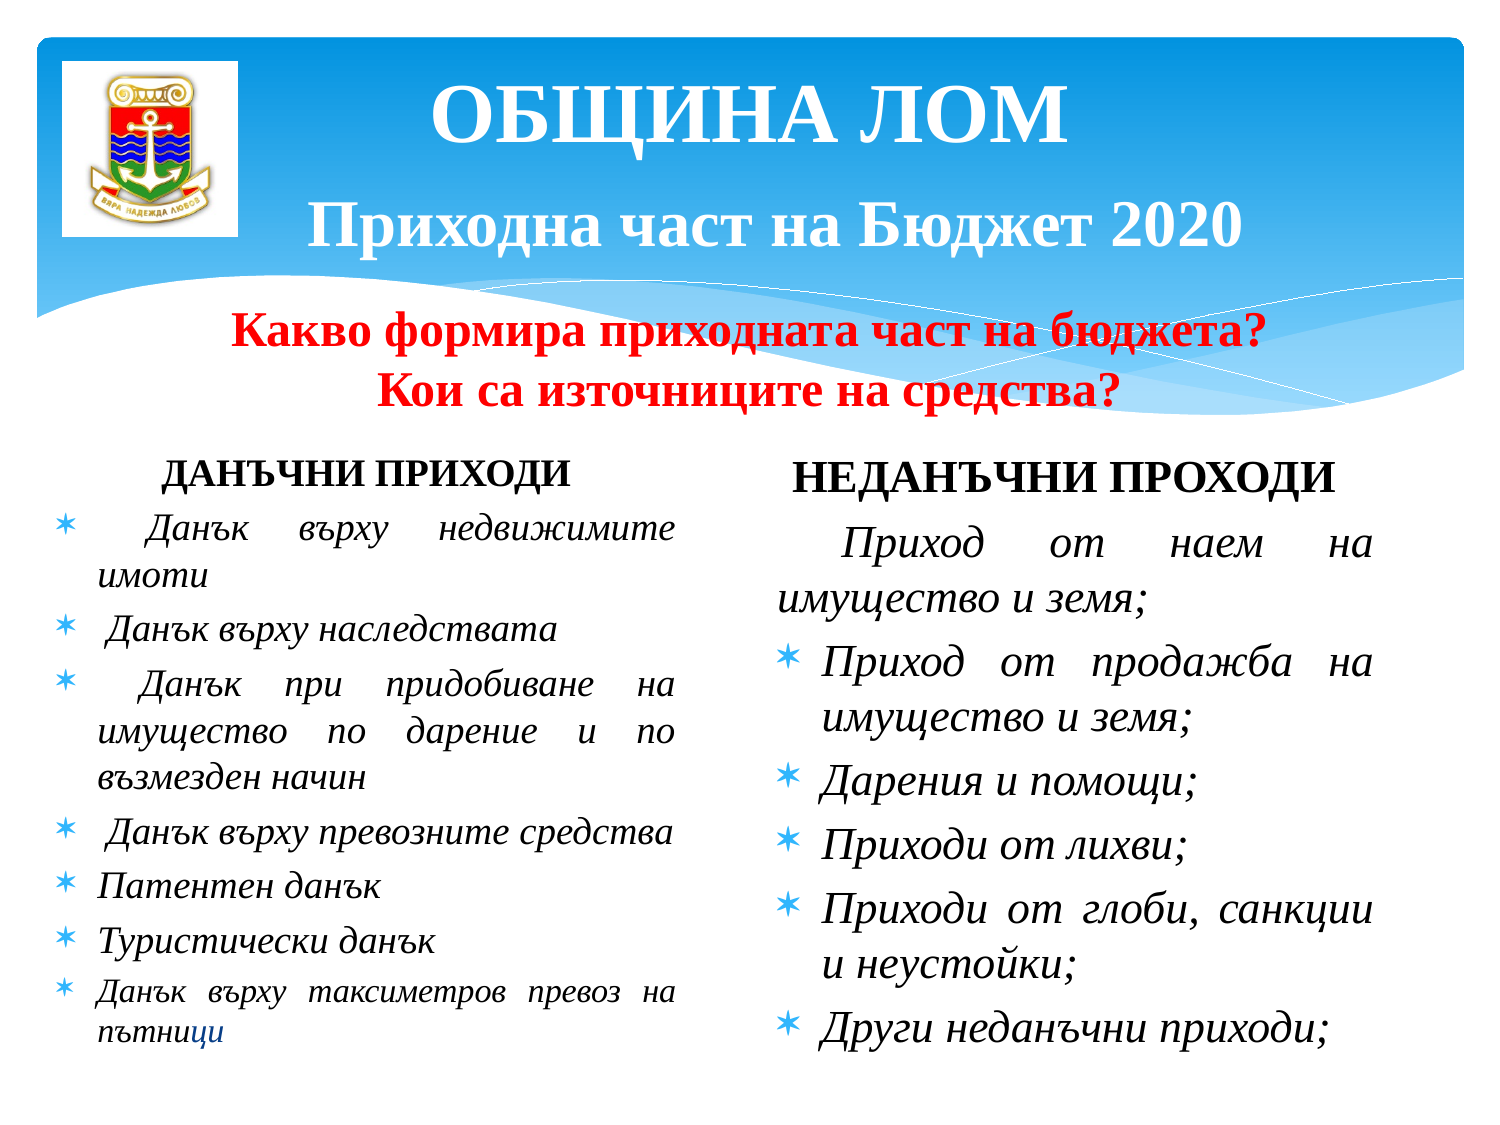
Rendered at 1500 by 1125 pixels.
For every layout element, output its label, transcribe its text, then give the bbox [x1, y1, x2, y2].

title Какво формира приходната част на бюджета? Кои са източниците на средства? [75, 268, 1425, 445]
picture [61, 62, 238, 237]
text_box ОБЩИНА ЛОМ [74, 50, 1425, 168]
list ДАНЪЧНИ ПРИХОДИ Данък върху недвижимите имоти Данък върху наследствата Данък при придобиване на имущество по дарение и по възмезден начин Данък върху превозните средства Патентен данък Туристически данък Данък върху таксиметров превоз на пътници [41, 439, 691, 1094]
text_box Приходна част на Бюджет 2020 [62, 172, 1492, 268]
list НЕДАНЪЧНИ ПРОХОДИ Приход от наем на имущество и земя; Приход от продажба на имущество и земя; Дарения и помощи; Приходи от лихви; Приходи от глоби, санкции и неустойки; Други неданъчни приходи; [761, 439, 1390, 1106]
